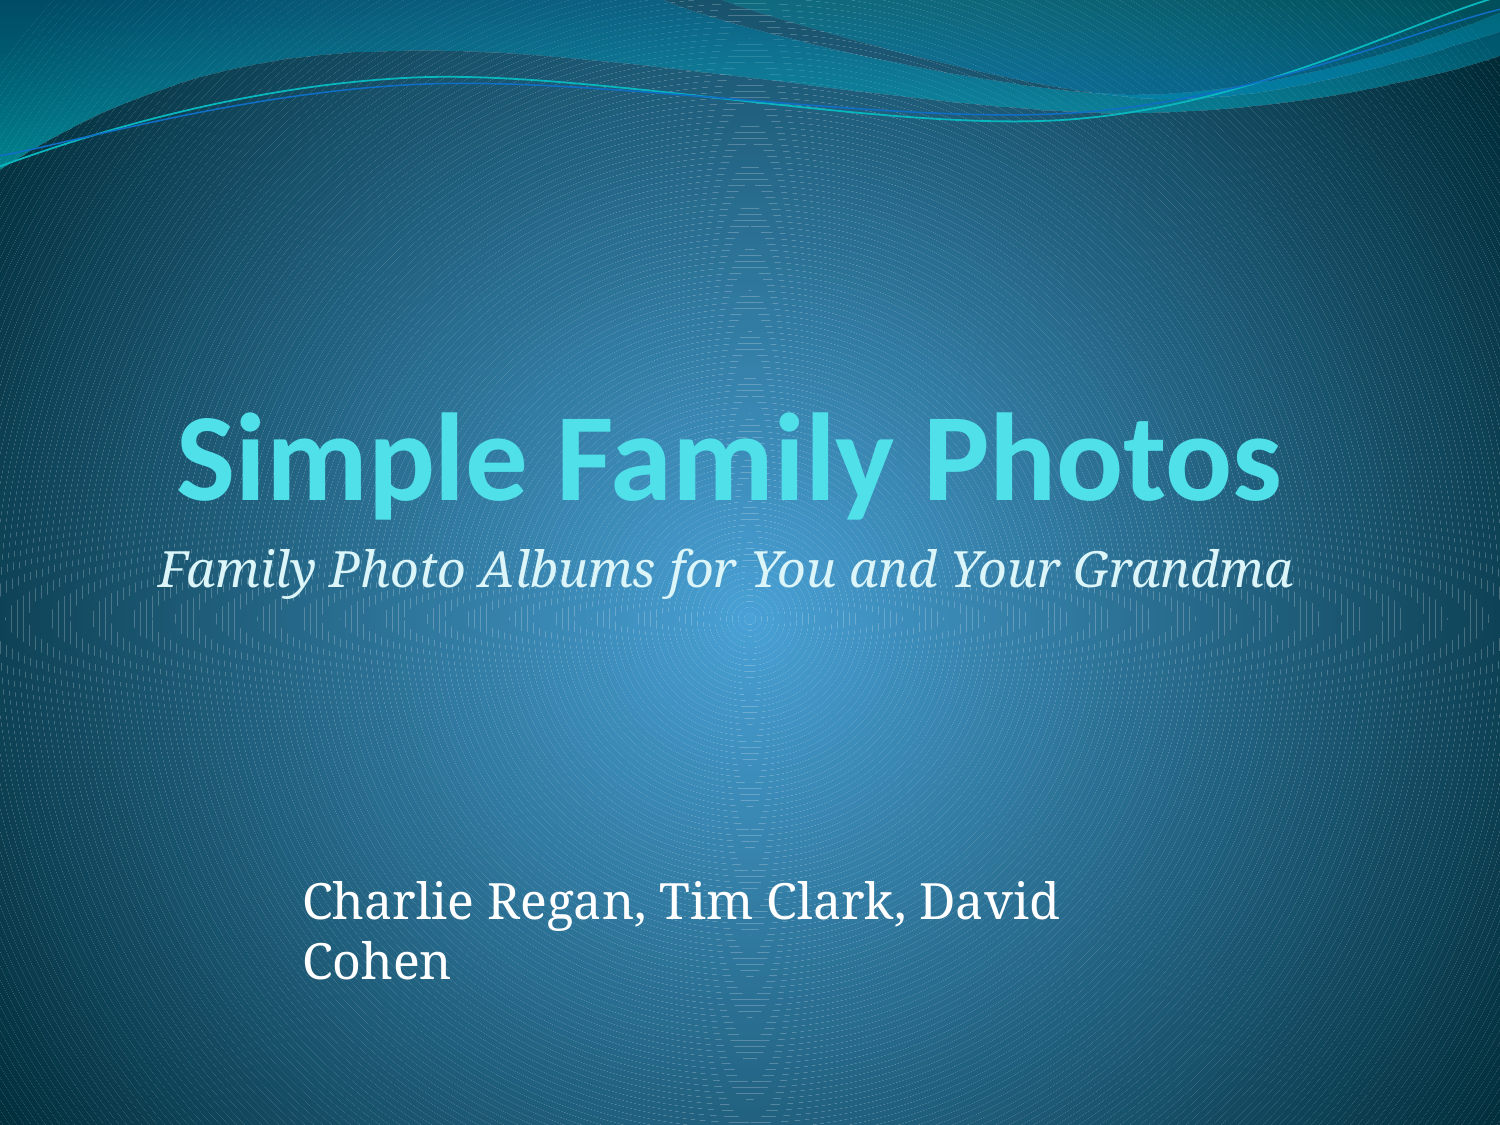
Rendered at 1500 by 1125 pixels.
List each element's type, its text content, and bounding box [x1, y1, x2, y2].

text_box Charlie Regan, Tim Clark, David Cohen [287, 862, 1175, 998]
subtitle Family Photo Albums for You and Your Grandma [87, 529, 1376, 818]
title Simple Family Photos [87, 224, 1376, 525]
